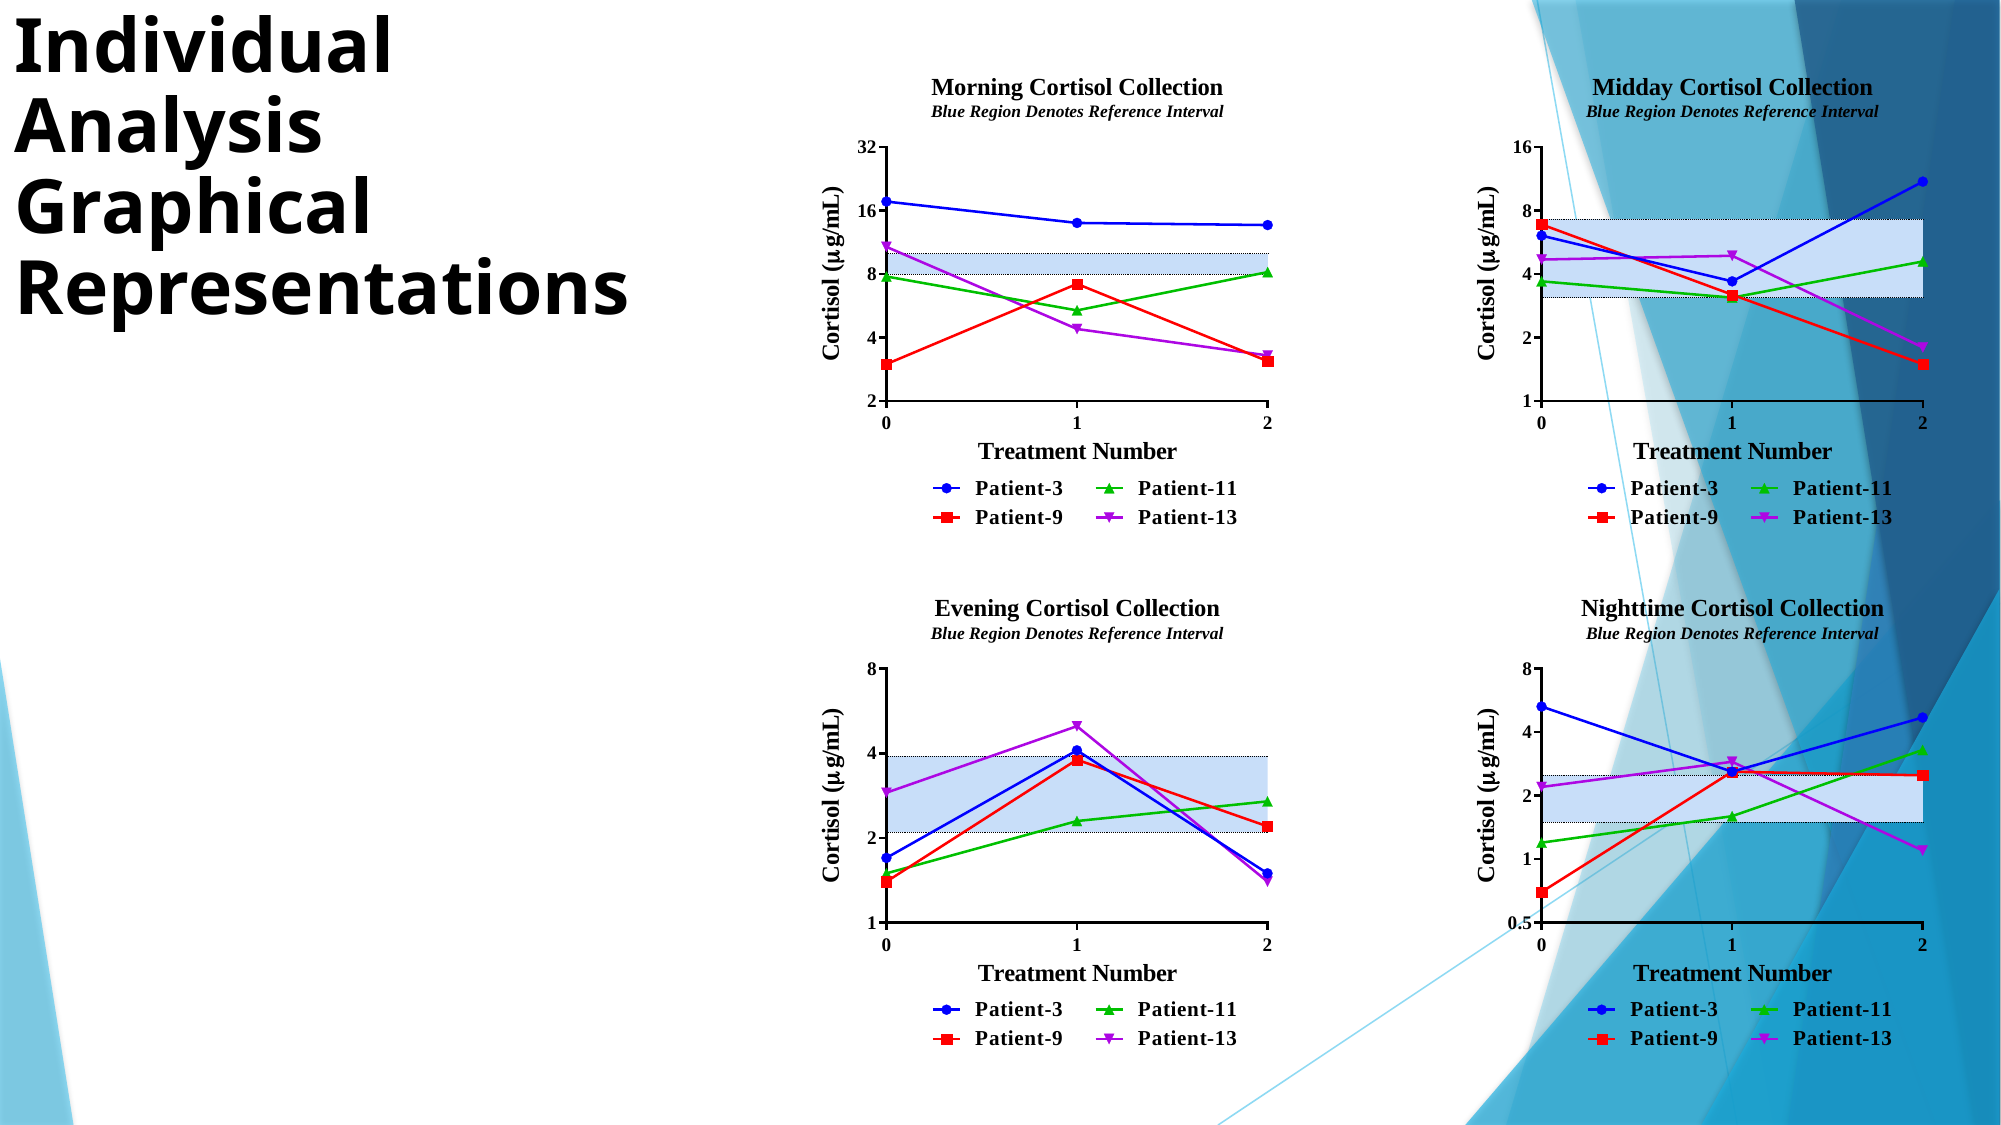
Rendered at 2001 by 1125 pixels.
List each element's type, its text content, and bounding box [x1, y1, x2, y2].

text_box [777, 36, 2000, 1088]
text_box Individual Analysis Graphical Representations [0, 0, 1725, 218]
